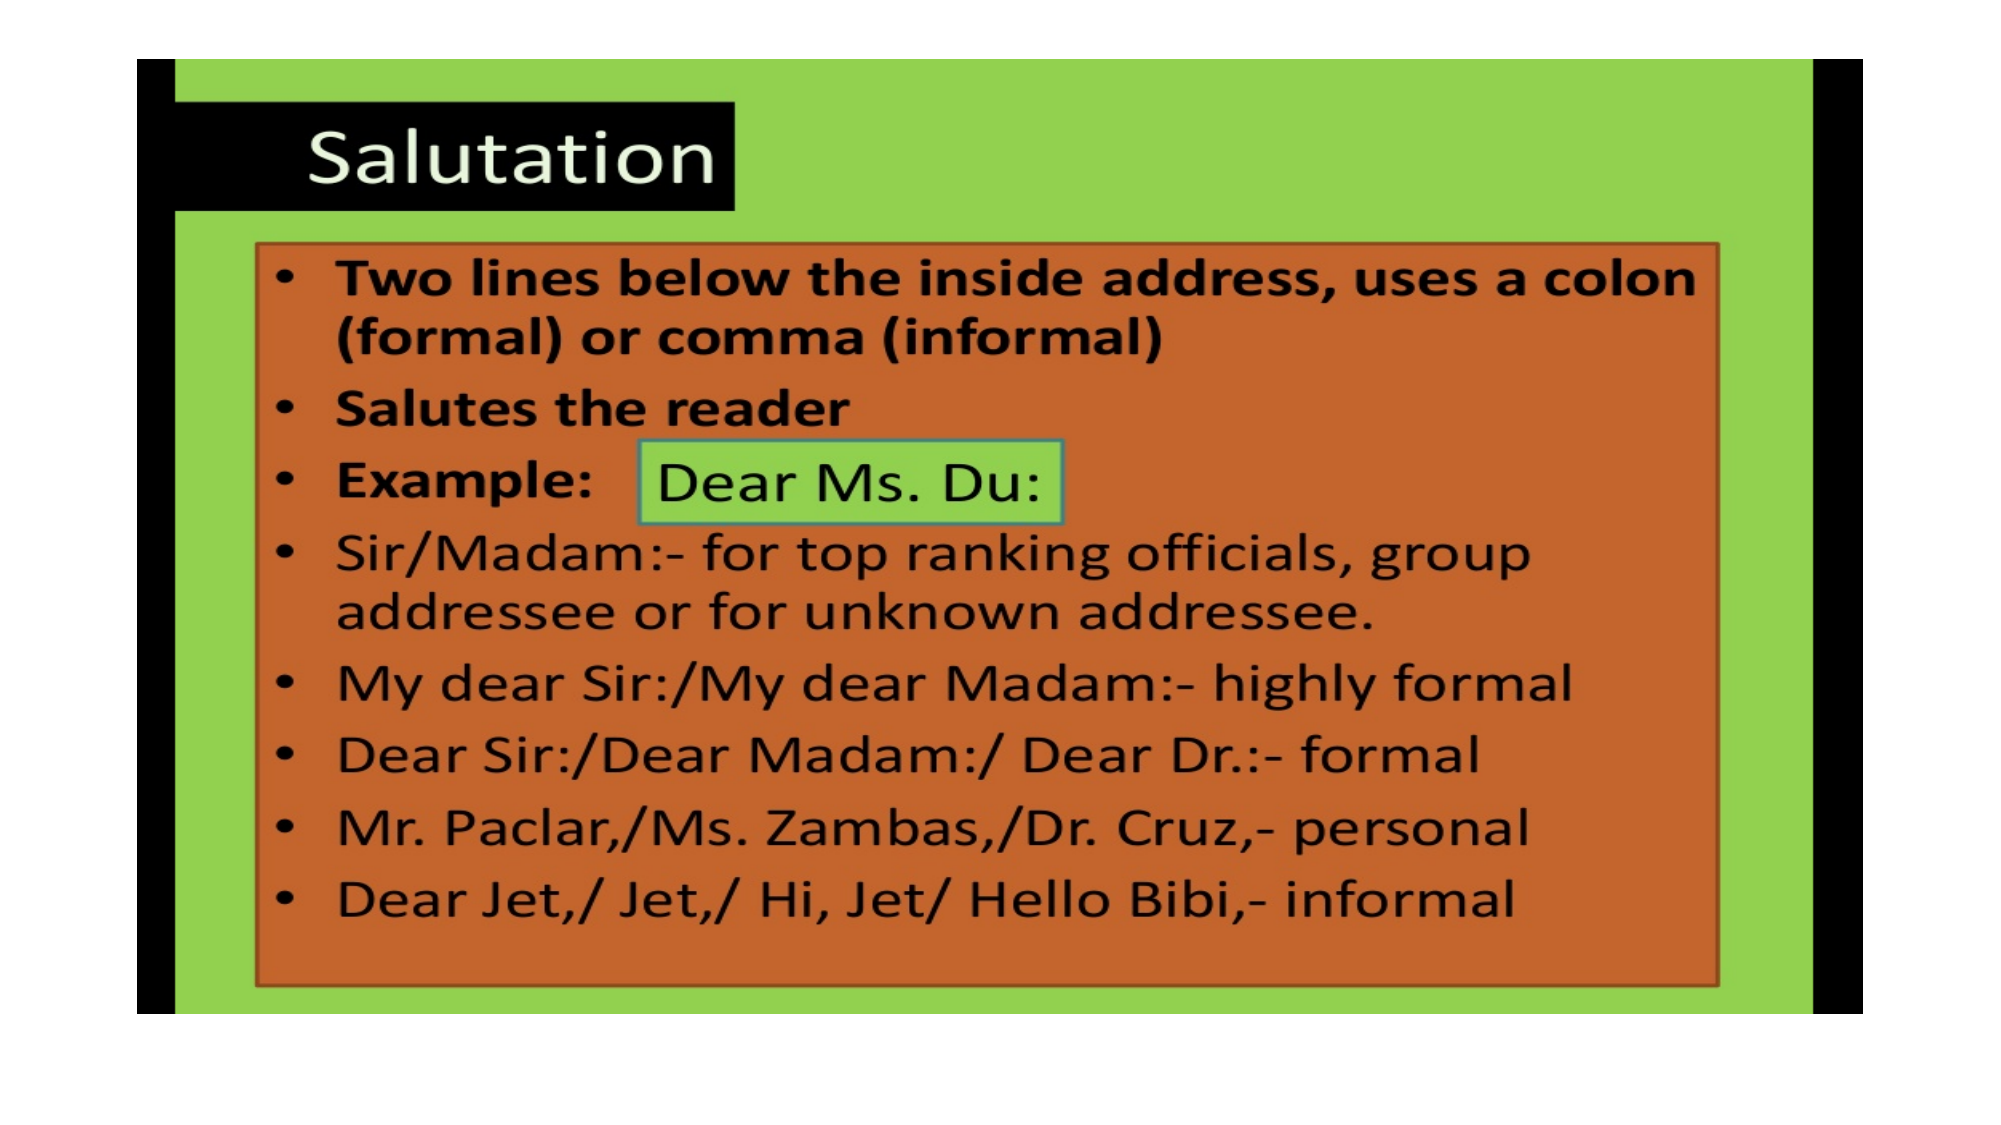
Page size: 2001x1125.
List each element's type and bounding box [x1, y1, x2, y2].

list [137, 59, 1863, 1014]
